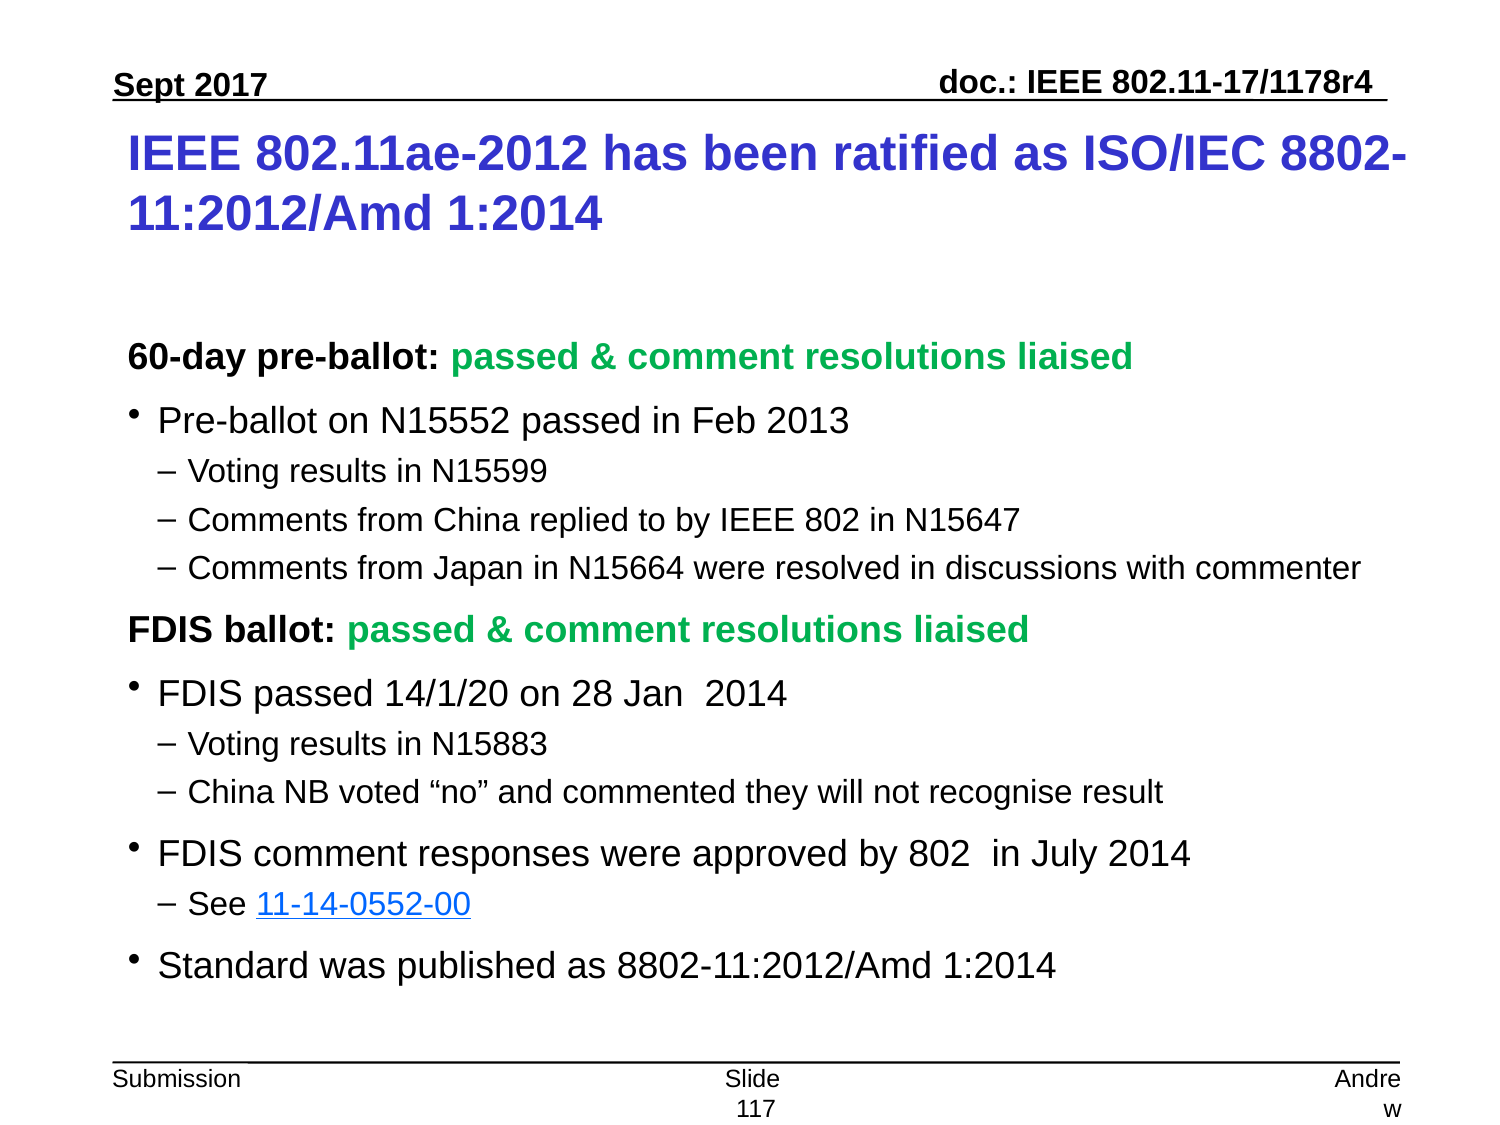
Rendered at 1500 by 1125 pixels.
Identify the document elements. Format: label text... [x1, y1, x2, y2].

footer Andrew Myles, Cisco [1320, 1061, 1402, 1093]
title IEEE 802.11ae-2012 has been ratified as ISO/IEC 8802-11:2012/Amd 1:2014 [112, 112, 1475, 288]
slide_number Slide 117 [709, 1061, 803, 1093]
list 60-day pre-ballot: passed & comment resolutions liaised Pre-ballot on N15552 passed in Feb 2013 Voting results in N15599 Comments from China replied to by IEEE 802 in N15647 Comments from Japan in N15664 were resolved in discussions with commenter FDIS ballot: passed & comment resolutions liaised FDIS passed 14/1/20 on 28 Jan 2014 Voting results in N15883 China NB voted “no” and commented they will not recognise result FDIS comment responses were approved by 802 in July 2014 See 11-14-0552-00 Standard was published as 8802-11:2012/Amd 1:2014 [112, 324, 1388, 1000]
